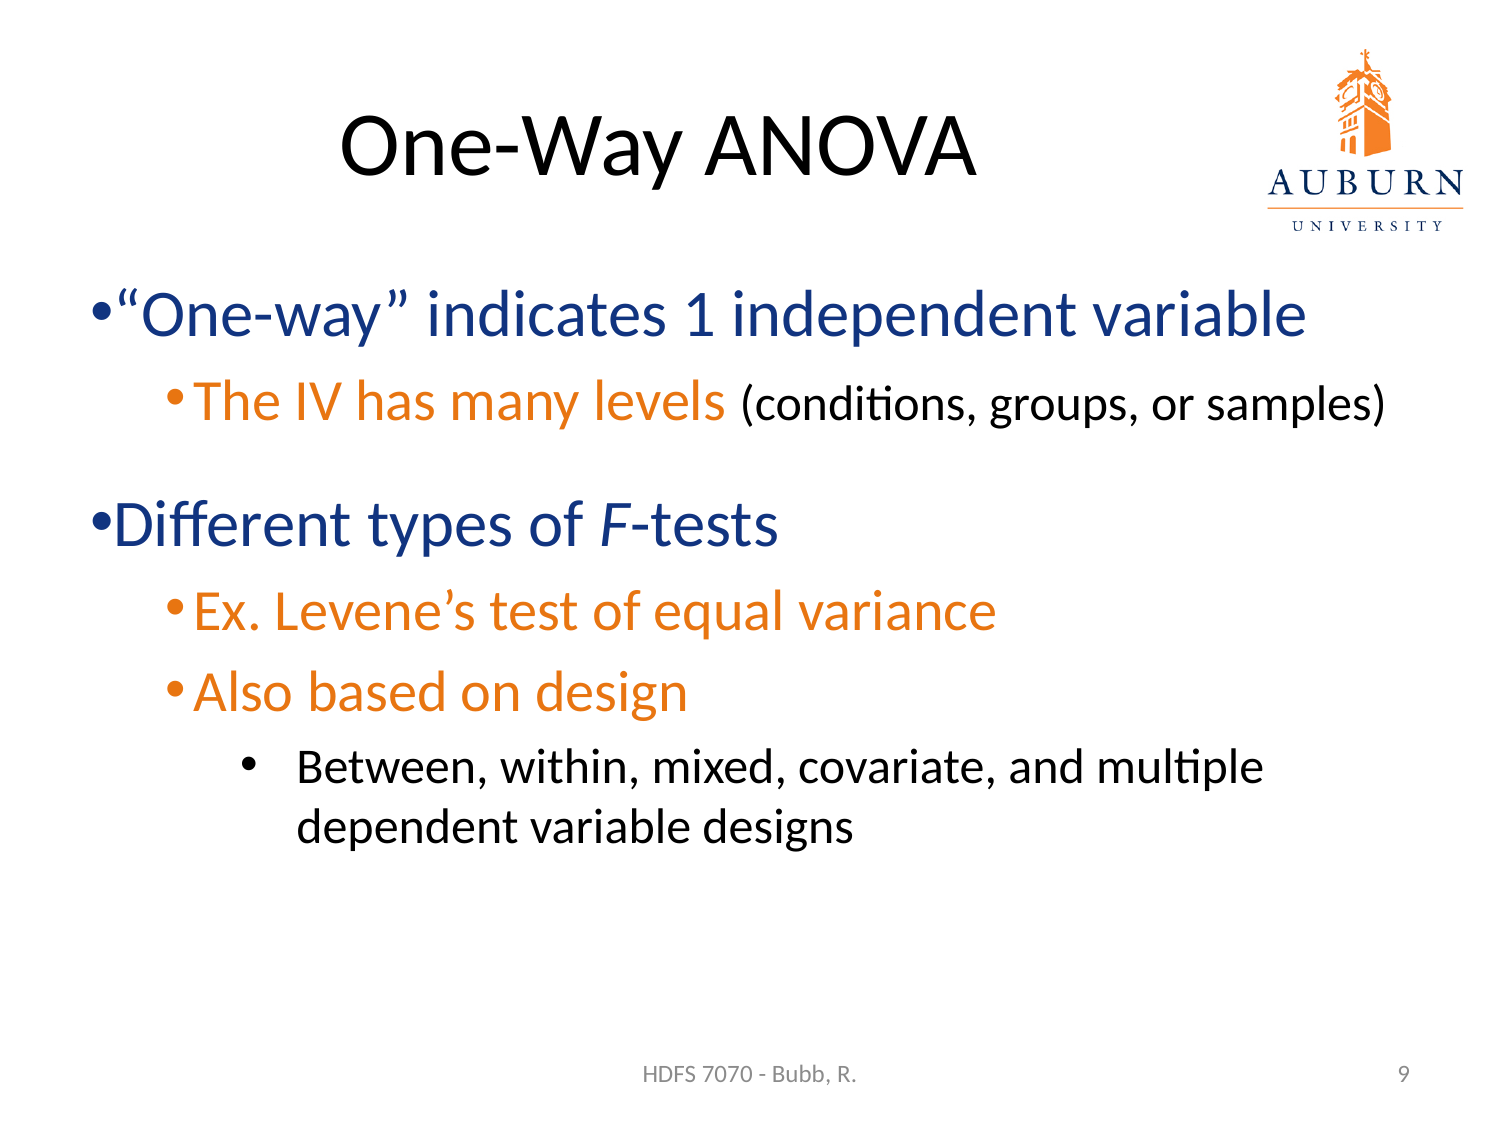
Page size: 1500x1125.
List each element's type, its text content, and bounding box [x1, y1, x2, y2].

footer HDFS 7070 - Bubb, R. [512, 1042, 988, 1103]
title One-Way ANOVA [75, 45, 1243, 233]
picture [1262, 49, 1468, 238]
list “One-way” indicates 1 independent variable The IV has many levels (conditions, groups, or samples) Different types of F-tests Ex. Levene’s test of equal variance Also based on design Between, within, mixed, covariate, and multiple dependent variable designs [75, 262, 1500, 1063]
slide_number 9 [1074, 1042, 1425, 1103]
